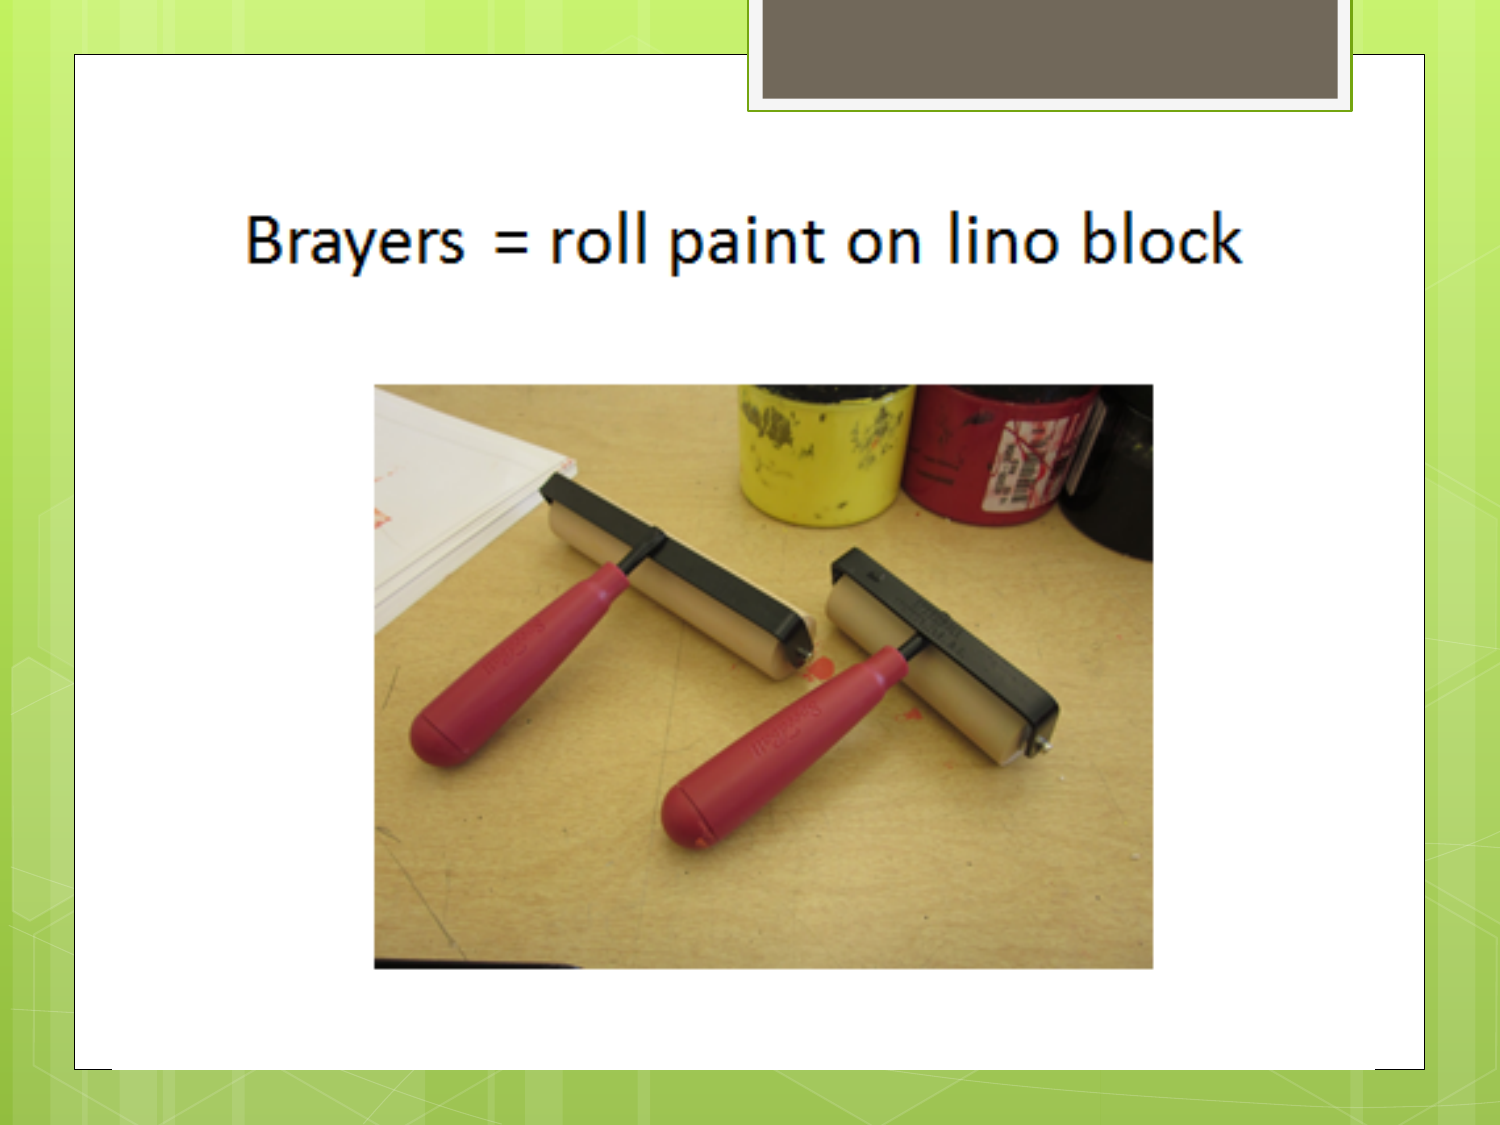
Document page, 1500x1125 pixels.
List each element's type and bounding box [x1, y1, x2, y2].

picture [112, 122, 1376, 1070]
